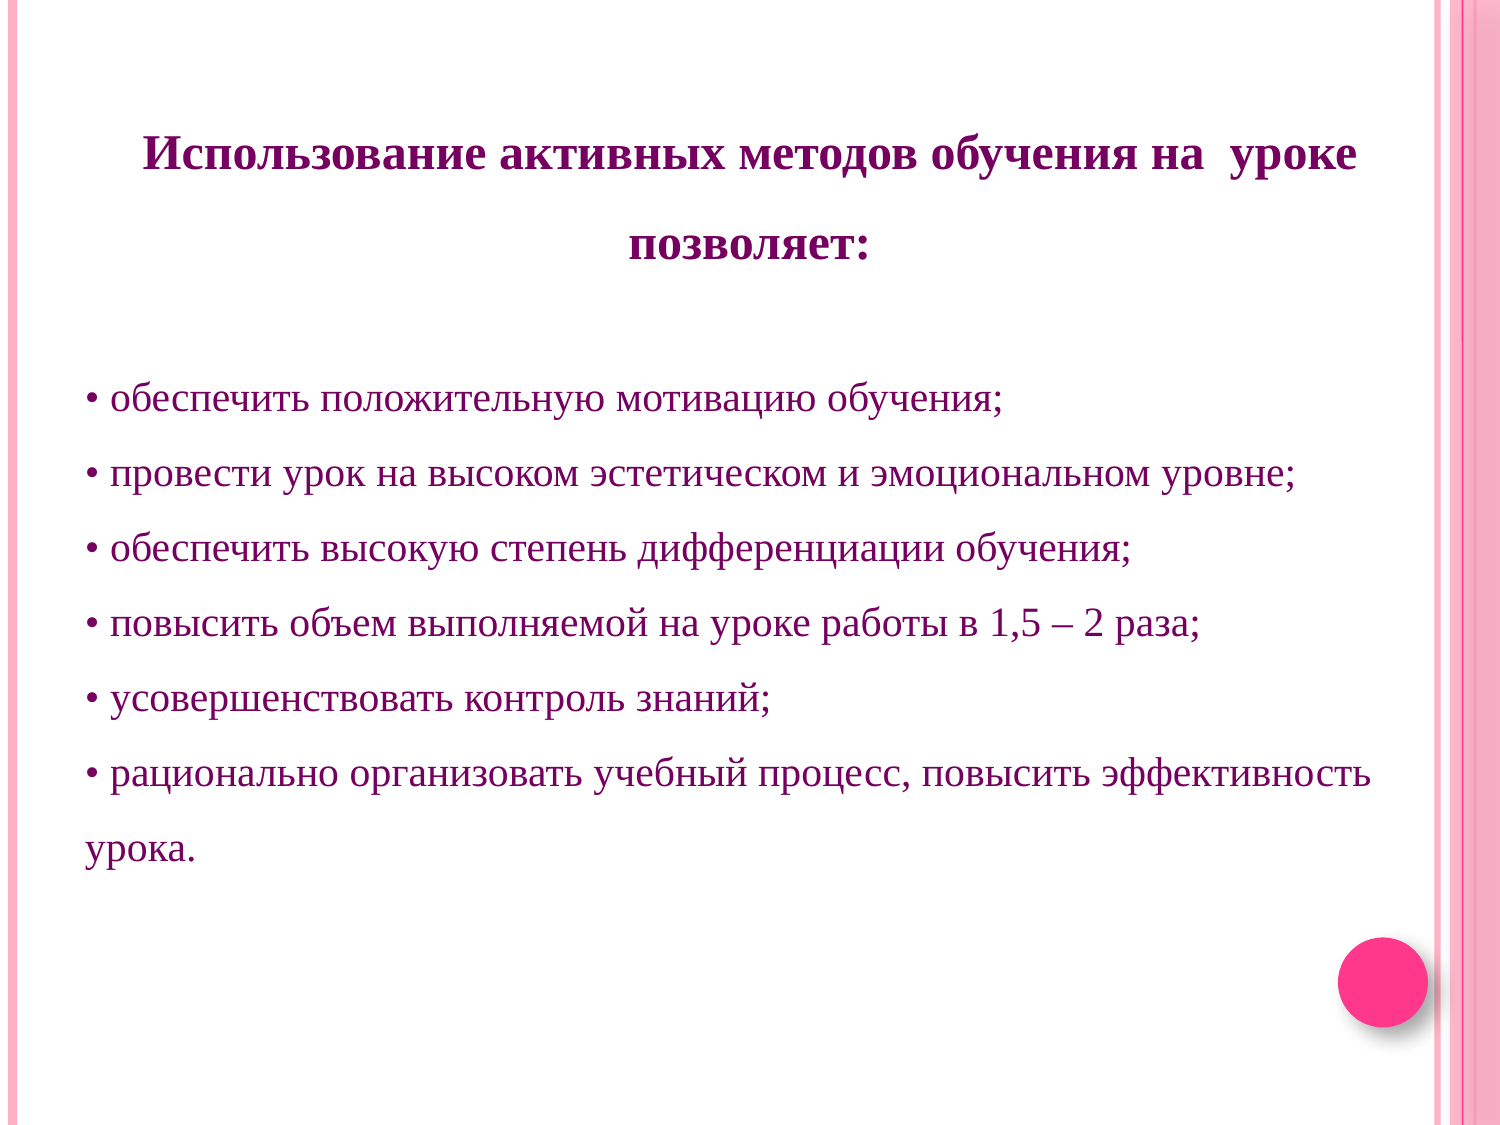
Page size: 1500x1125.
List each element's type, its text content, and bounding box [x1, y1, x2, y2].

text_box Использование активных методов обучения на уроке позволяет: • обеспечить положительную мотивацию обучения; • провести урок на высоком эстетическом и эмоциональном уровне; • обеспечить высокую степень дифференциации обучения; • повысить объем выполняемой на уроке работы в 1,5 – 2 раза; • усовершенствовать контроль знаний; • рационально организовать учебный процесс, повысить эффективность урока. [70, 81, 1430, 877]
